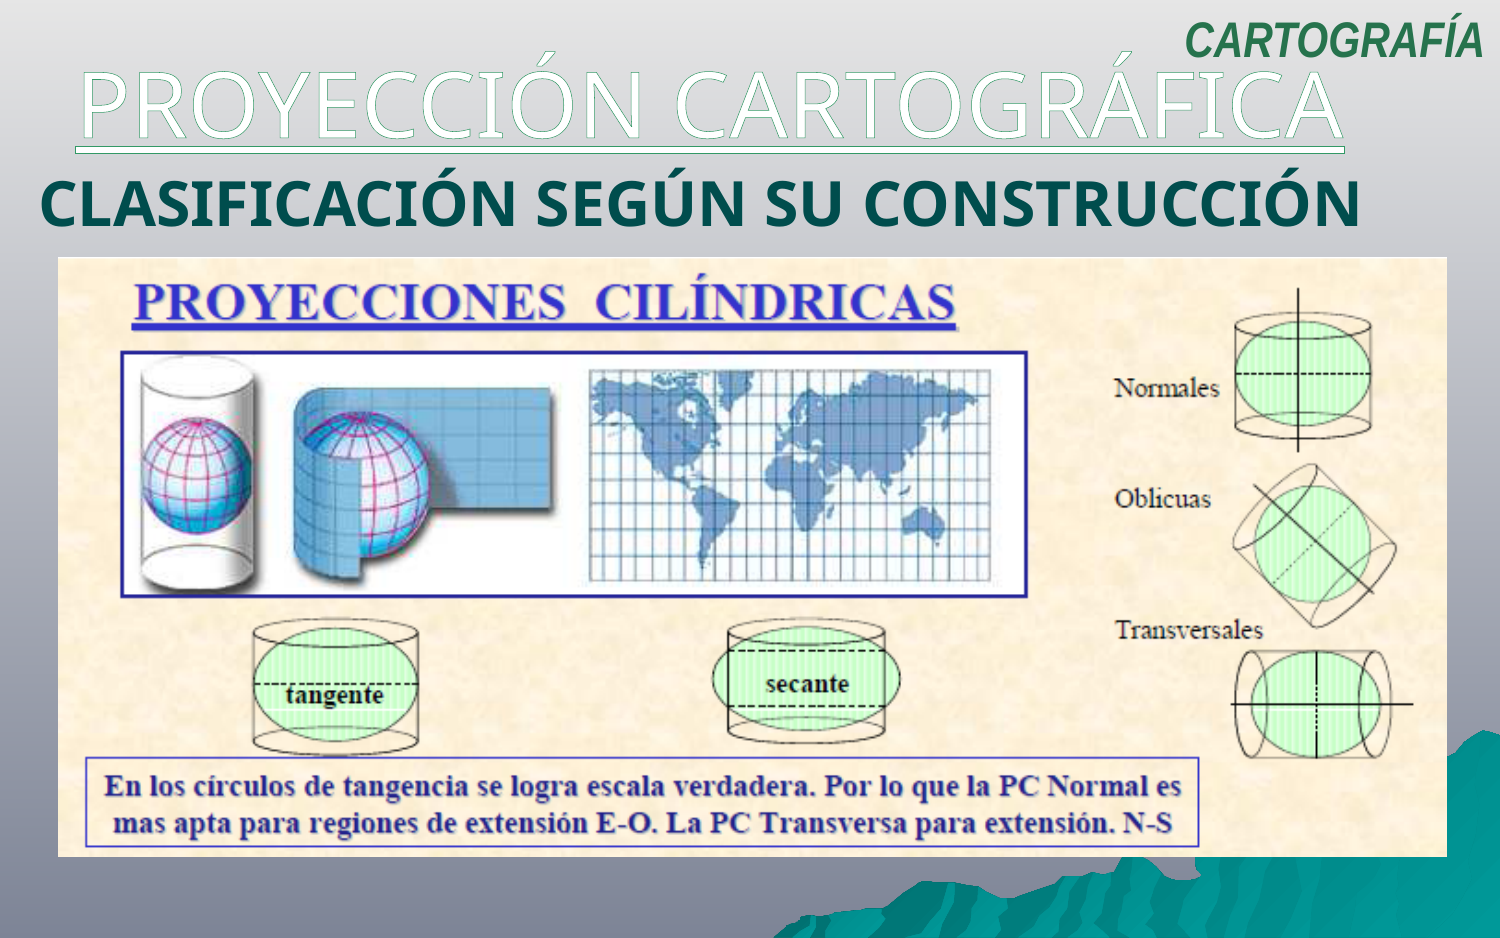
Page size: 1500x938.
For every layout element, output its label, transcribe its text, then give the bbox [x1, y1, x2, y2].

text_box PROYECCIÓN CARTOGRÁFICA [60, 38, 1360, 156]
text_box CLASIFICACIÓN SEGÚN SU CONSTRUCCIÓN [23, 156, 1442, 246]
text_box CARTOGRAFÍA [410, 0, 1500, 75]
picture [58, 256, 1448, 857]
